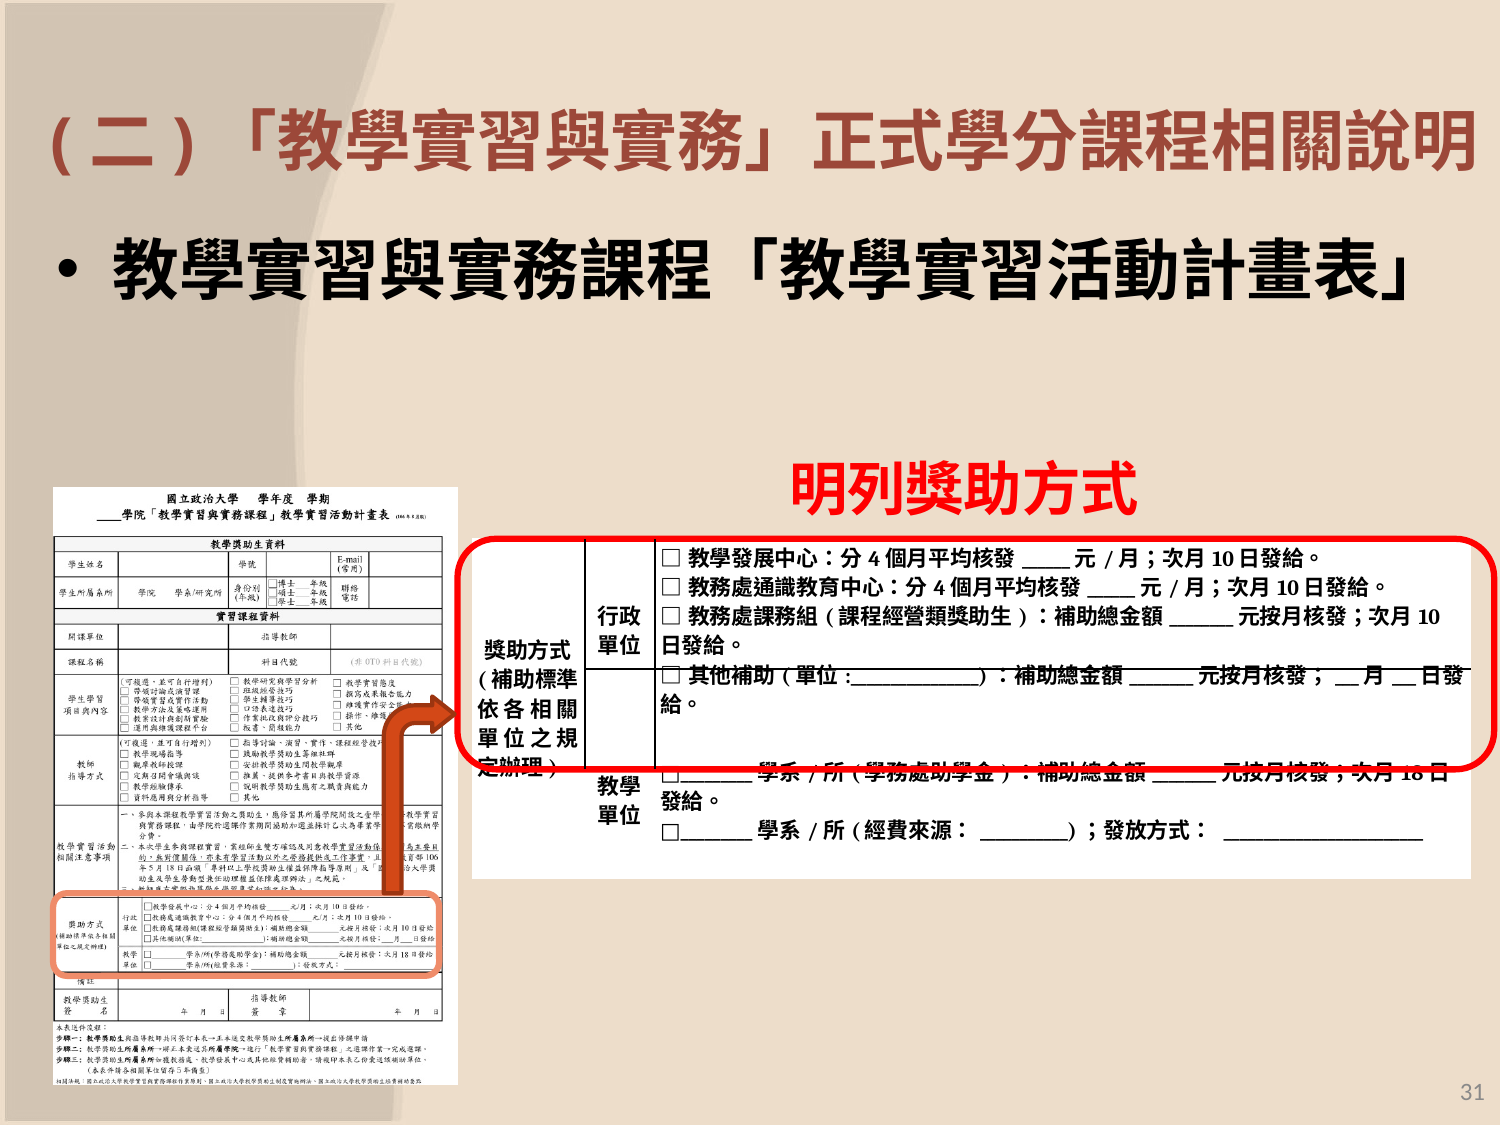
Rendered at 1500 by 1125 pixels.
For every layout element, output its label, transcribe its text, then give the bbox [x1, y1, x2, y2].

text_box [462, 536, 1497, 772]
slide_number 31 [1150, 1060, 1500, 1121]
text_box 明列獎助方式 [774, 444, 1200, 529]
table_cell 教學單位 [584, 772, 655, 878]
table_header 獎助方式 (補助標準依各相關單位之規定辦理) [474, 766, 582, 878]
list 教學實習與實務課程「教學實習活動計畫表」 [41, 219, 1495, 331]
text_box (二)「教學實習與實務」正式學分課程相關說明 [0, 45, 1500, 233]
picture [52, 486, 458, 1085]
table_cell □_________學系/所(學務處助學金)：補助總金額________元按月核發；次月18日發給。 □_________學系/所(經費來源：___________)；發放方式： _________________________ [656, 770, 1470, 878]
